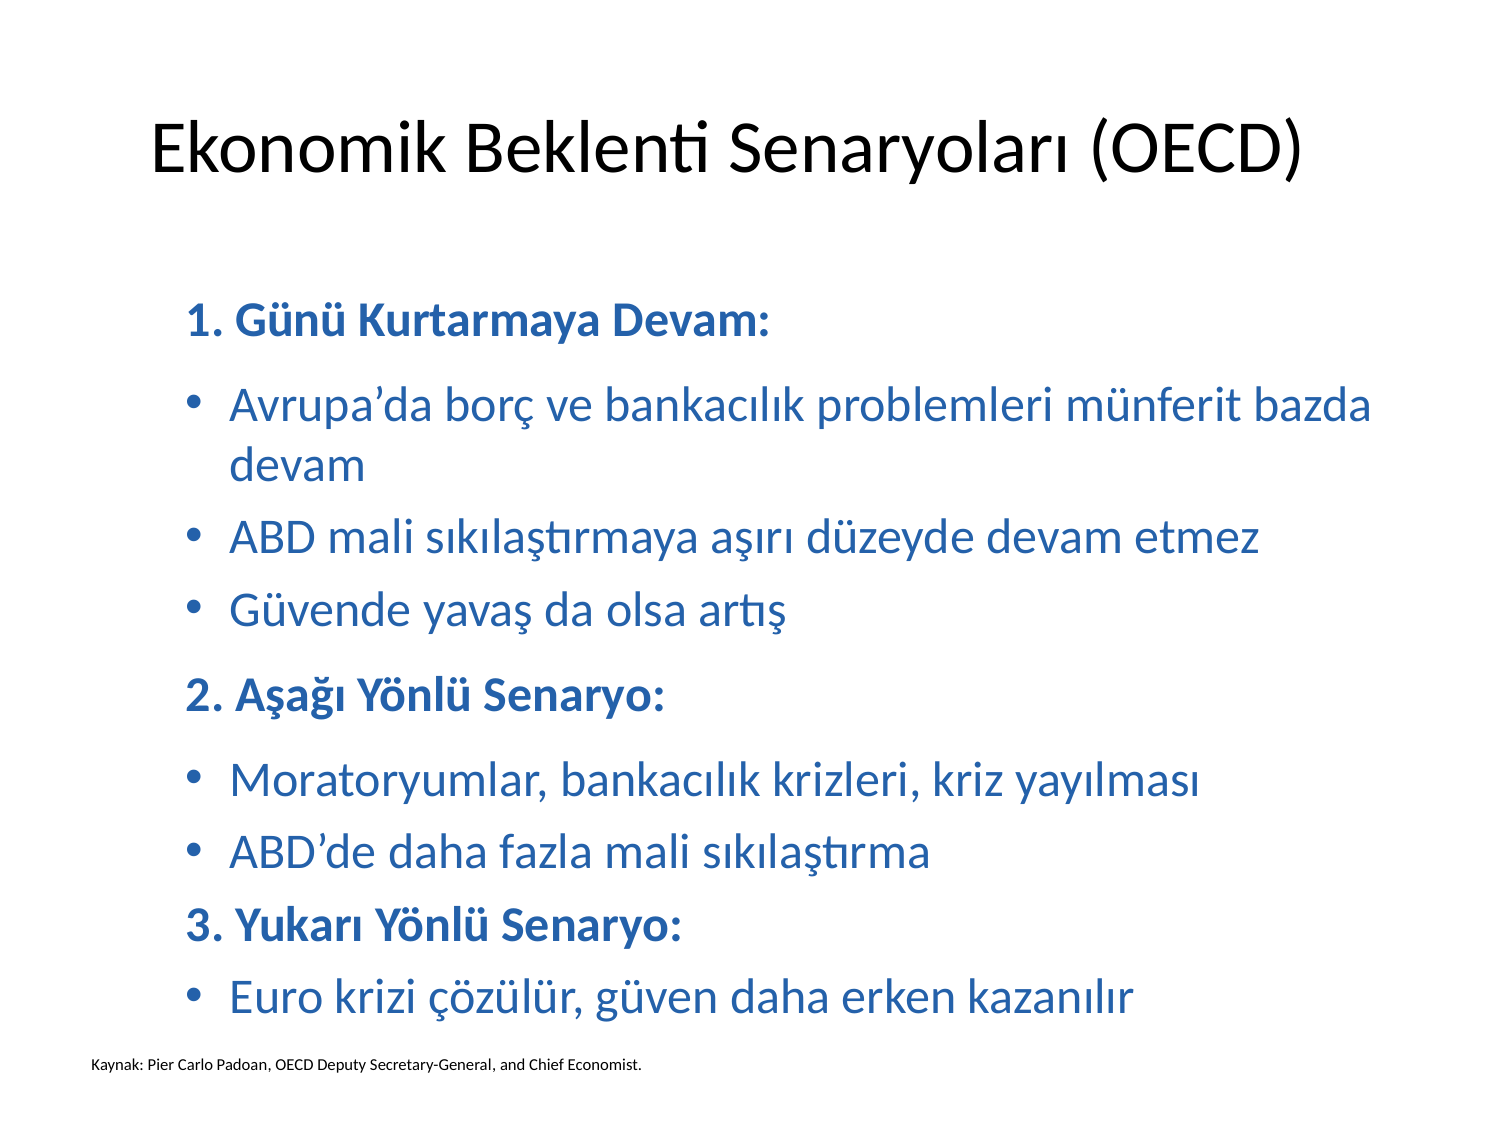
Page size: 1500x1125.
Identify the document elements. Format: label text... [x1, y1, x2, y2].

text_box Kaynak: Pier Carlo Padoan, OECD Deputy Secretary-General, and Chief Economist. [76, 1046, 1436, 1082]
text_box 1. Günü Kurtarmaya Devam: Avrupa’da borç ve bankacılık problemleri münferit bazda devam ABD mali sıkılaştırmaya aşırı düzeyde devam etmez Güvende yavaş da olsa artış 2. Aşağı Yönlü Senaryo: Moratoryumlar, bankacılık krizleri, kriz yayılması ABD’de daha fazla mali sıkılaştırma 3. Yukarı Yönlü Senaryo: Euro krizi çözülür, güven daha erken kazanılır [171, 278, 1471, 1032]
text_box Ekonomik Beklenti Senaryoları (OECD) [135, 89, 1376, 195]
